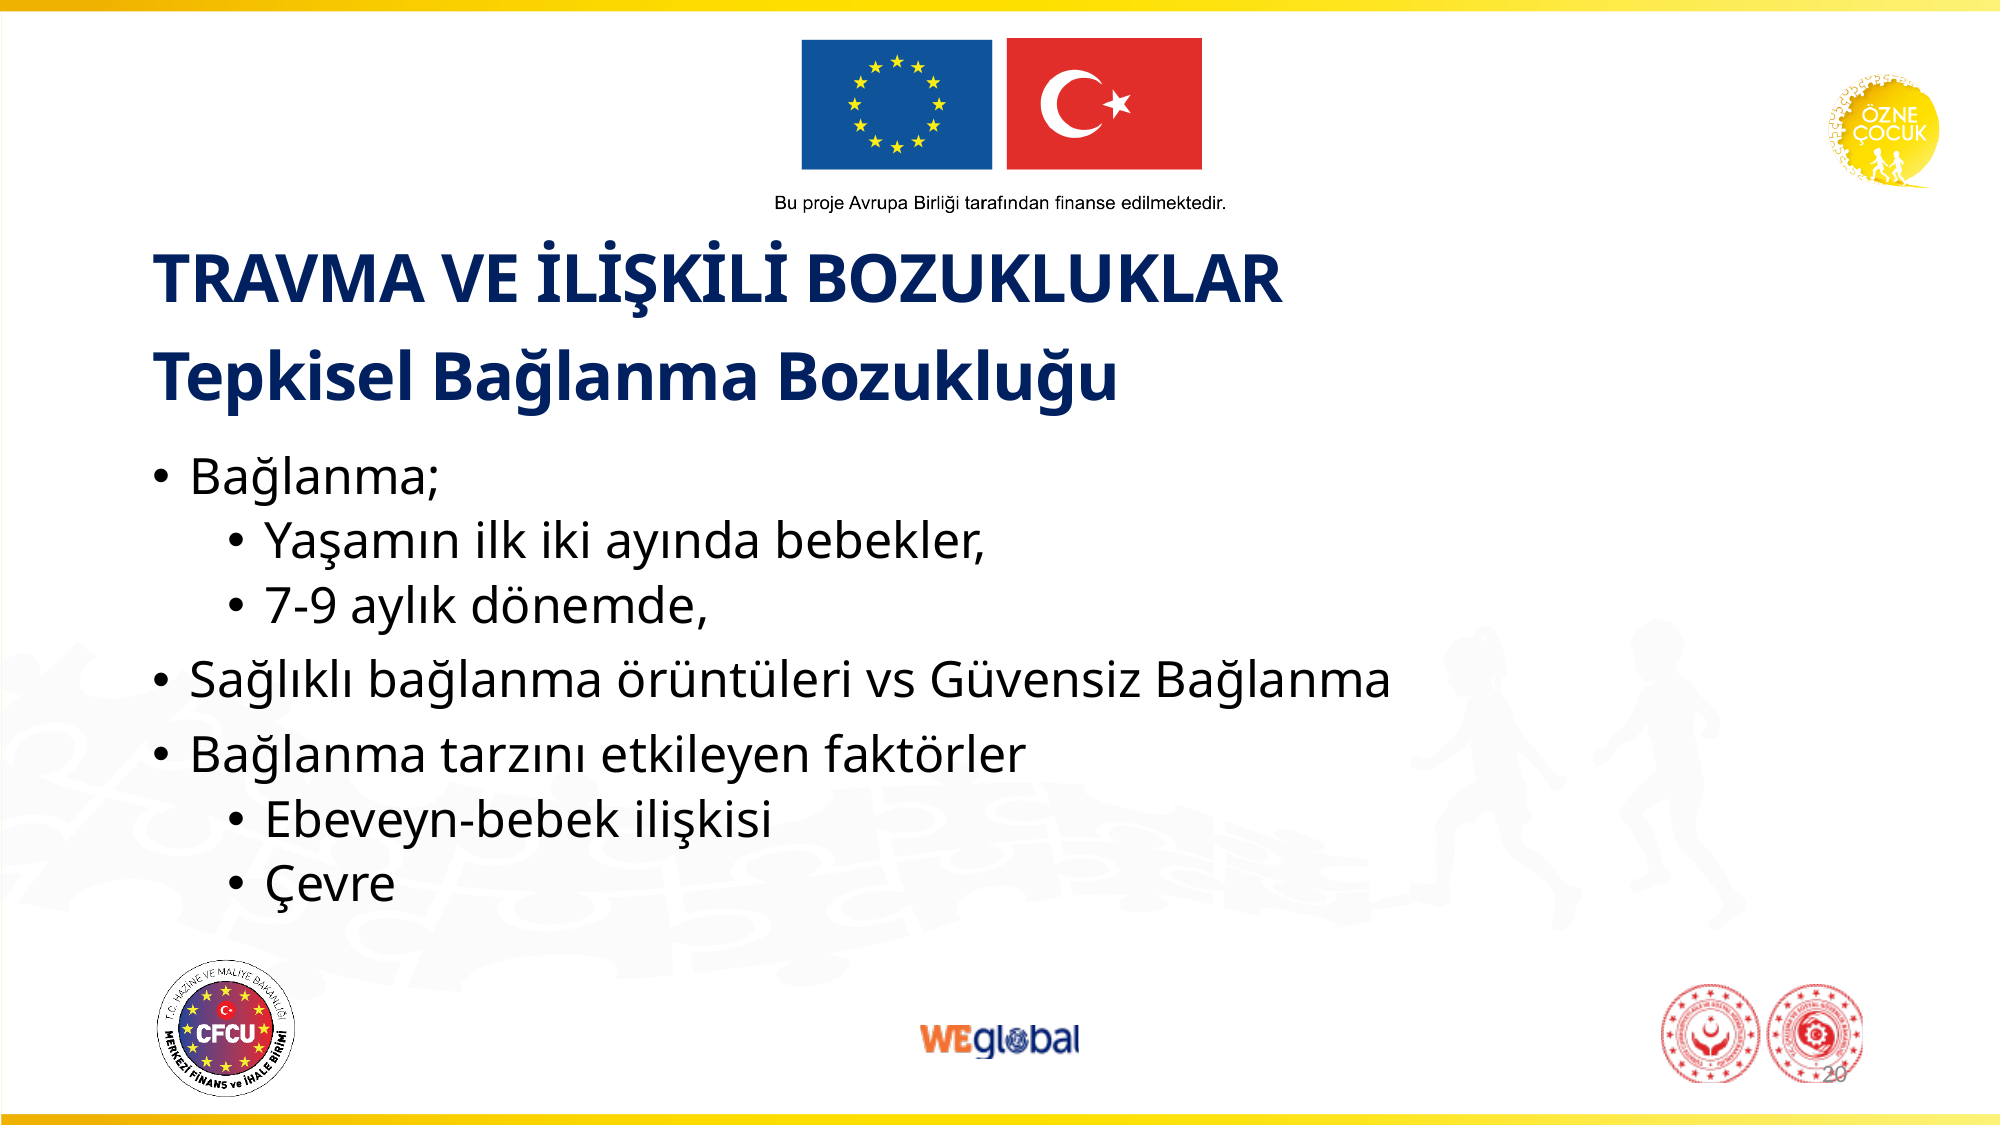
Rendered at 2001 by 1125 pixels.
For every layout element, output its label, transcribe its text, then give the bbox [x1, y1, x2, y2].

slide_number 20 [1412, 1042, 1863, 1103]
title Tepkisel Bağlanma Bozukluğu [137, 269, 1863, 443]
text_box TRAVMA VE İLİŞKİLİ BOZUKLUKLAR [137, 172, 1429, 390]
list Bağlanma; Yaşamın ilk iki ayında bebekler, 7-9 aylık dönemde, Sağlıklı bağlanma örüntüleri vs Güvensiz Bağlanma Bağlanma tarzını etkileyen faktörler Ebeveyn-bebek ilişkisi Çevre [137, 443, 1863, 912]
picture [0, 0, 2001, 1125]
